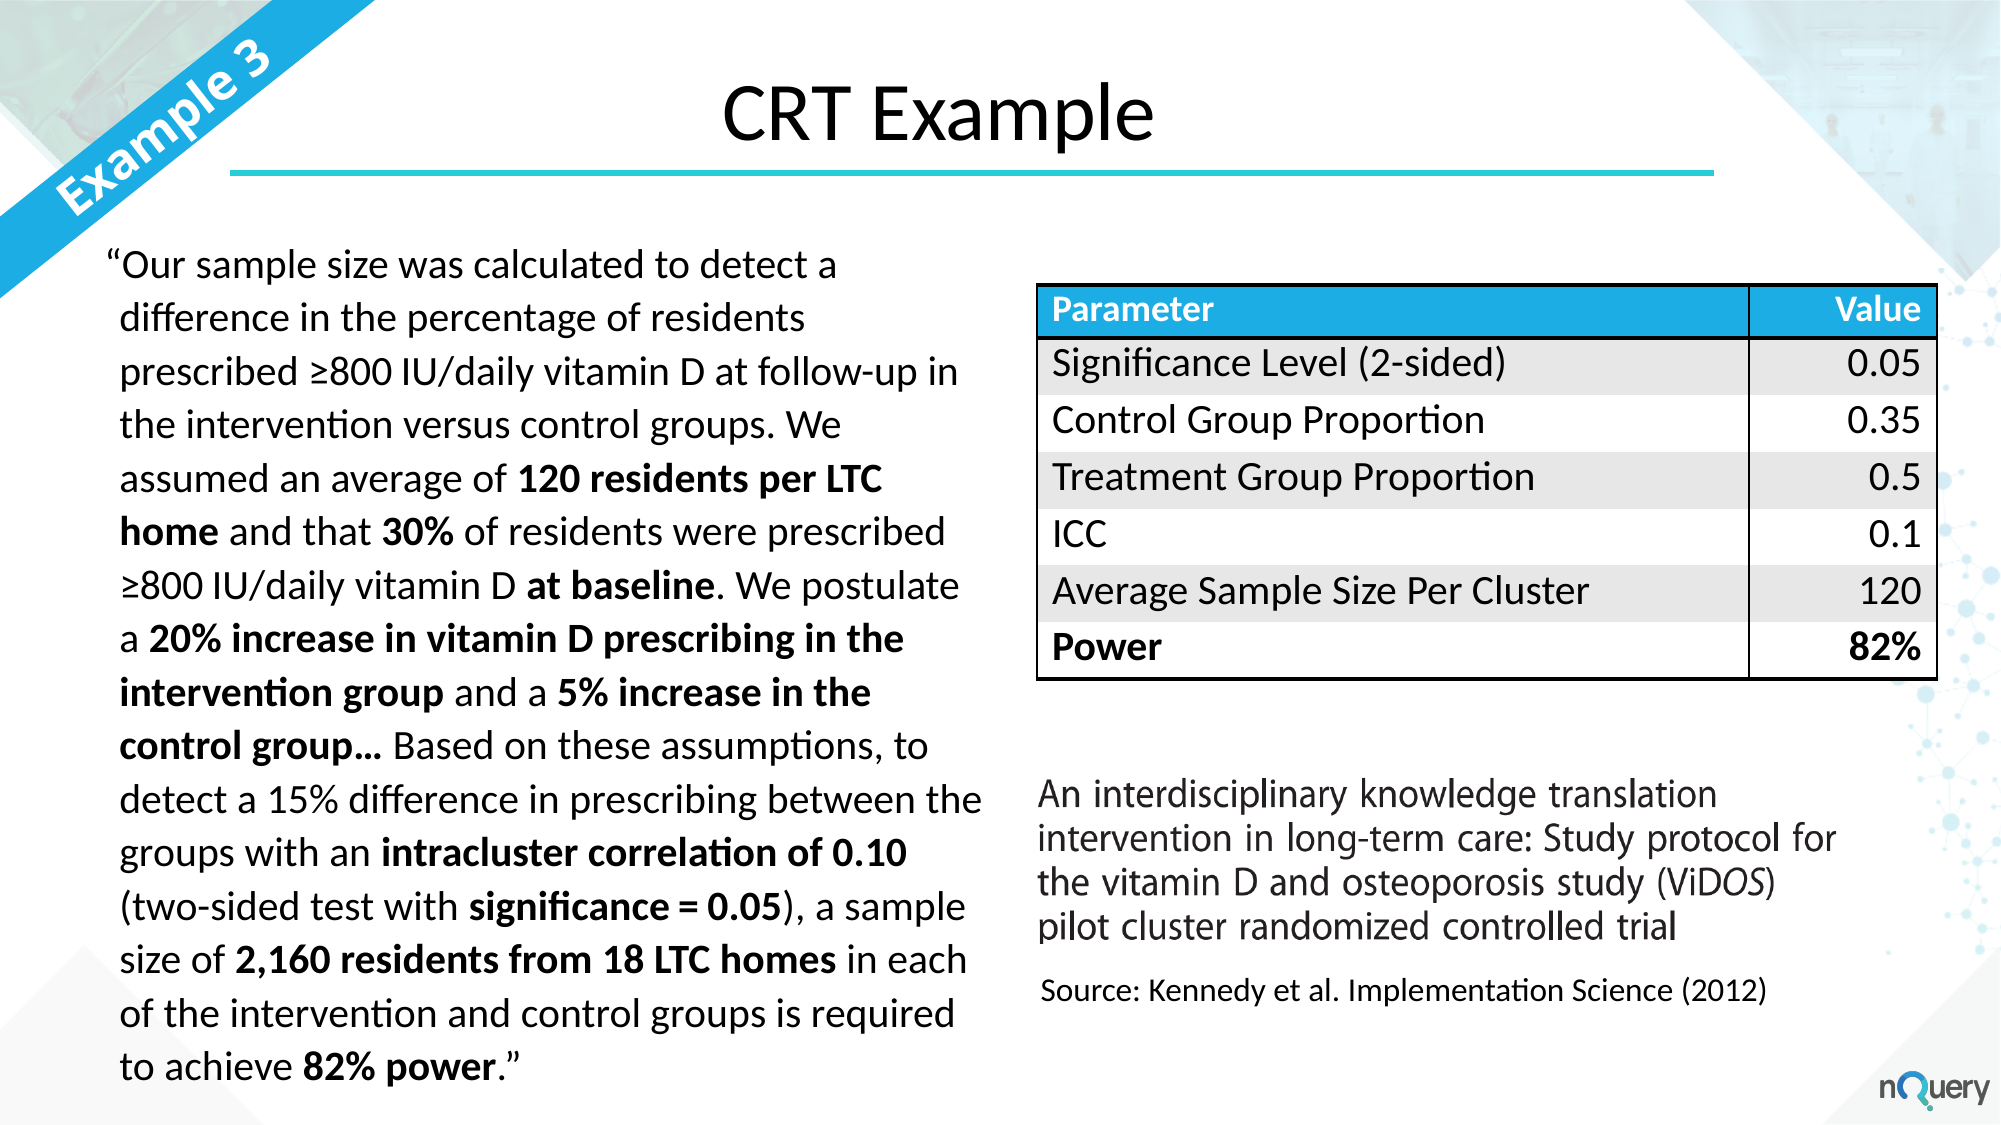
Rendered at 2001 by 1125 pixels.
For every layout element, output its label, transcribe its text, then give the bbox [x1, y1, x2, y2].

table_cell Control Group Proportion [1038, 395, 1748, 452]
text_box Source: Kennedy et al. Implementation Science (2012) [924, 961, 1784, 1016]
table_cell Treatment Group Proportion [1038, 452, 1748, 509]
text_box CRT Example [707, 49, 2000, 165]
list “Our sample size was calculated to detect a difference in the percentage of residents prescribed ≥800 IU/daily vitamin D at follow-up in the intervention versus control groups. We assumed an average of 120 residents per LTC home and that 30% of residents were prescribed ≥800 IU/daily vitamin D at baseline. We postulate a 20% increase in vitamin D prescribing in the intervention group and a 5% increase in the control group… Based on these assumptions, to detect a 15% difference in prescribing between the groups with an intracluster correlation of 0.10 (two-sided test with significance = 0.05), a sample size of 2,160 residents from 18 LTC homes in each of the intervention and control groups is required to achieve 82% power.” [96, 225, 997, 969]
table_header Value [1750, 287, 1936, 336]
table_cell 0.05 [1750, 340, 1936, 395]
table_header Parameter [1038, 287, 1748, 336]
table_cell 120 [1750, 565, 1936, 622]
table_cell 0.5 [1750, 452, 1936, 509]
table_cell Average Sample Size Per Cluster [1038, 565, 1748, 622]
table_cell 0.1 [1750, 509, 1936, 565]
table_cell 82% [1750, 622, 1936, 677]
table_cell ICC [1038, 509, 1748, 565]
table_cell 0.35 [1750, 395, 1936, 452]
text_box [0, 0, 376, 299]
picture [1036, 772, 1839, 944]
table_cell Power [1038, 622, 1748, 677]
picture [1866, 1052, 2001, 1125]
table_cell Significance Level (2-sided) [1038, 340, 1748, 395]
